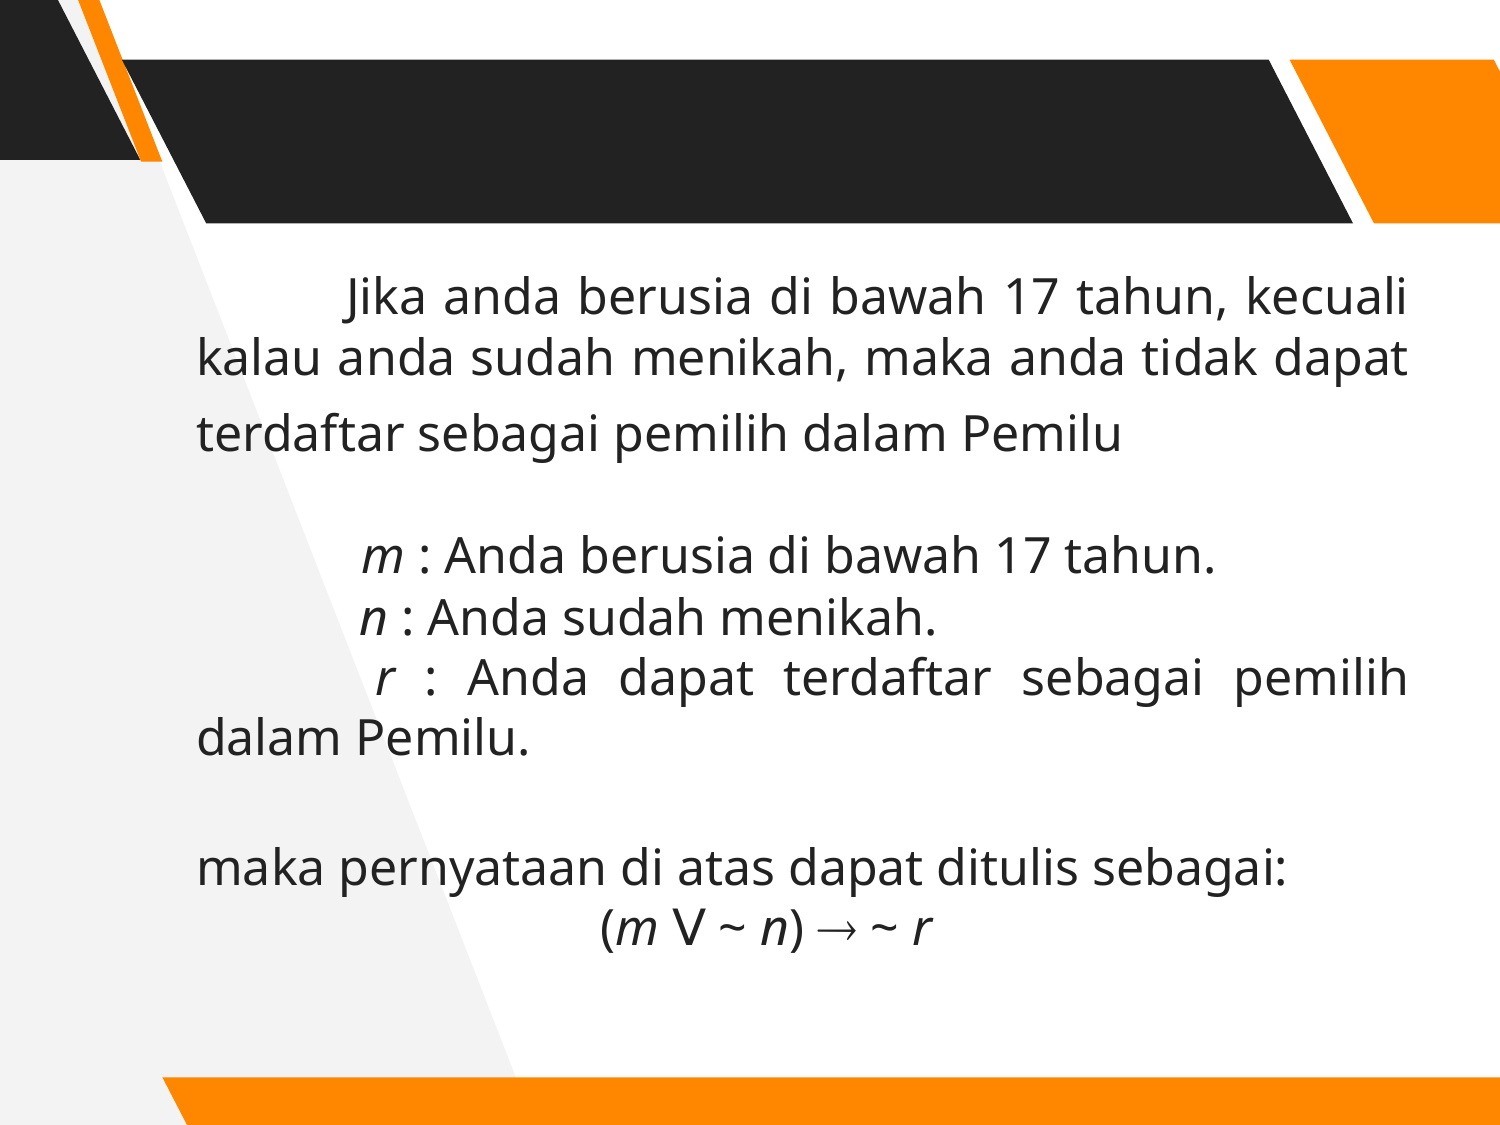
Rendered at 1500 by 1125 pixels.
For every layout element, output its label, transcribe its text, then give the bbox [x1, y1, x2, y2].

list Jika anda berusia di bawah 17 tahun, kecuali kalau anda sudah menikah, maka anda tidak dapat terdaftar sebagai pemilih dalam Pemilu m : Anda berusia di bawah 17 tahun. n : Anda sudah menikah. r : Anda dapat terdaftar sebagai pemilih dalam Pemilu. maka pernyataan di atas dapat ditulis sebagai: (m ꓦ ~ n)  ~ r [181, 249, 1425, 1048]
